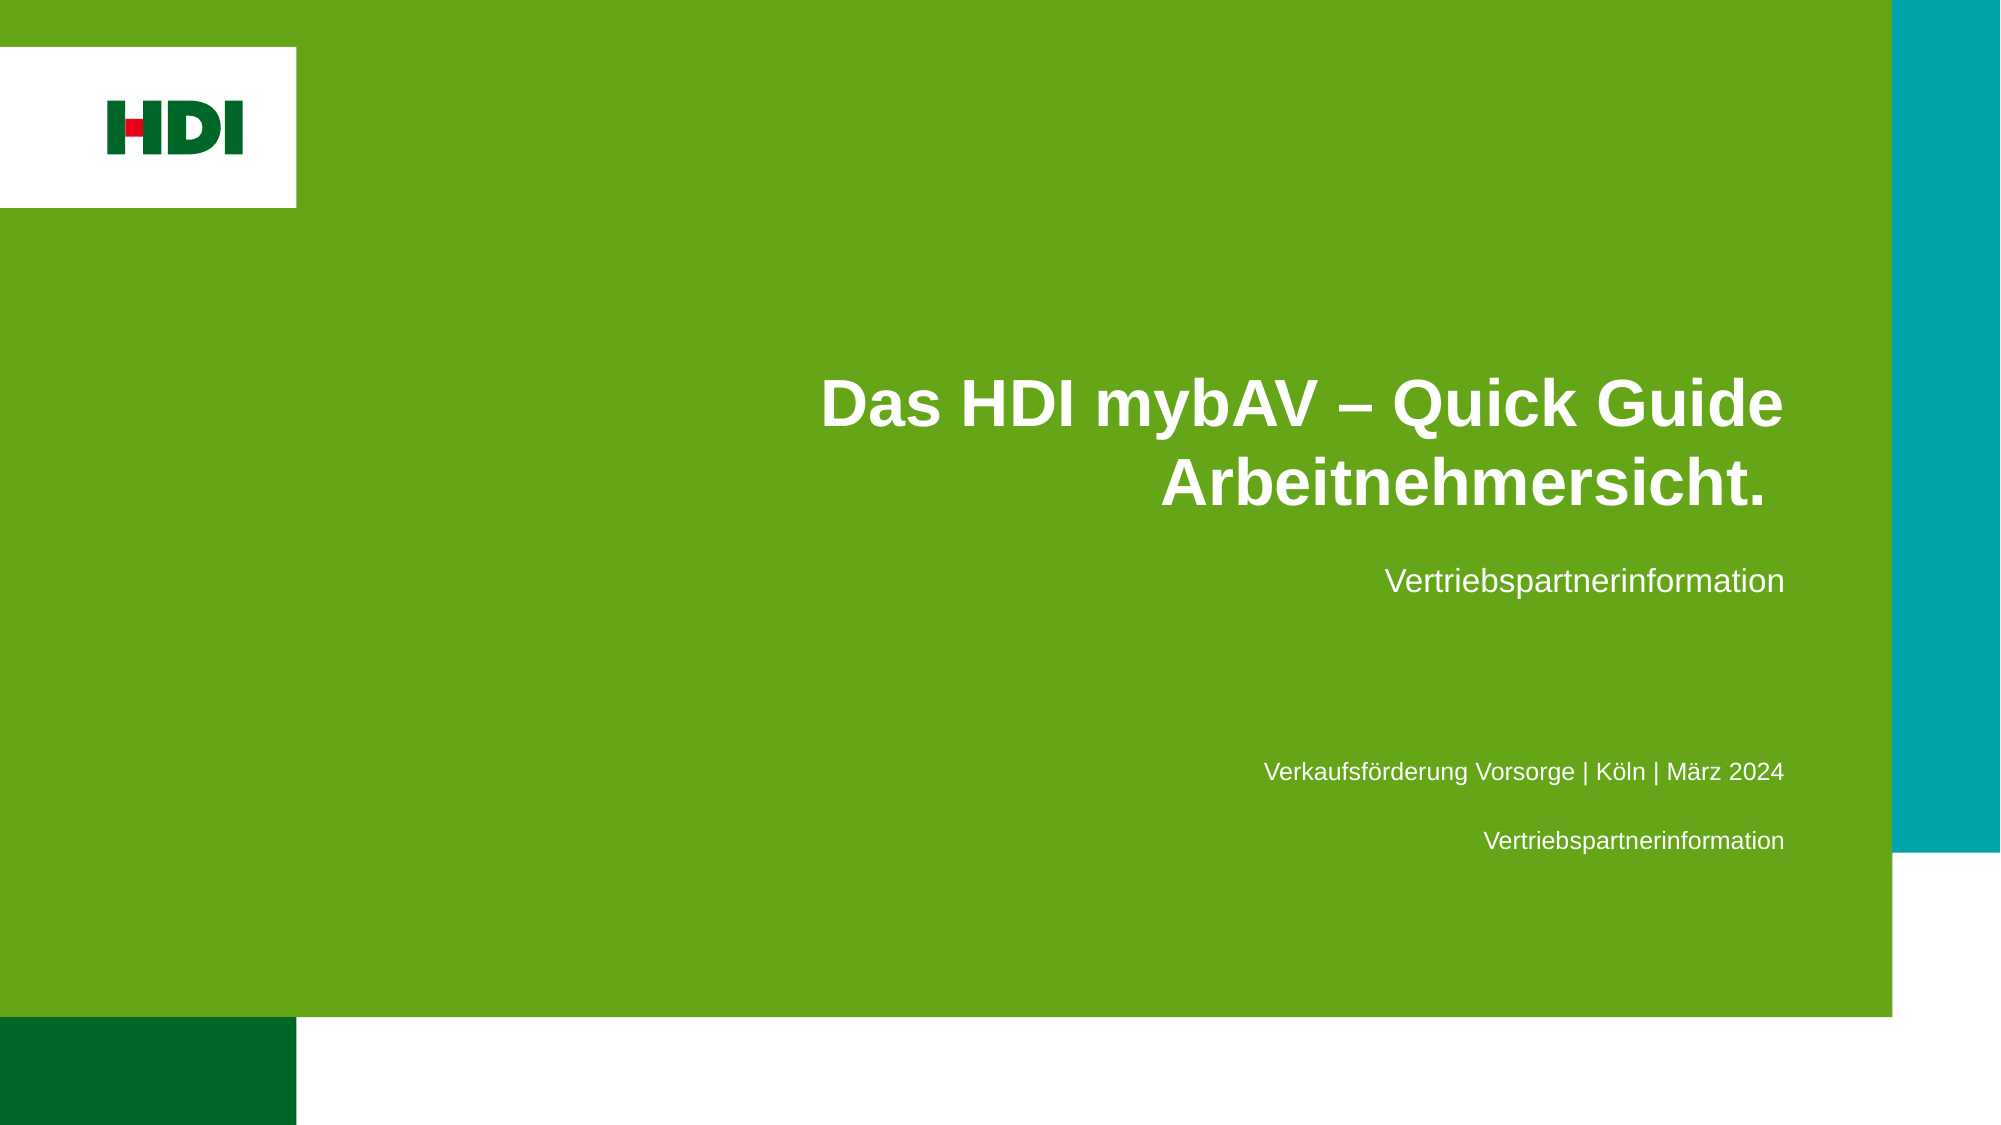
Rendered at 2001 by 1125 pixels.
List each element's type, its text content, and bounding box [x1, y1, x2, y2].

list Vertriebspartnerinformation [1224, 823, 1786, 853]
list Vertriebspartnerinformation [356, 557, 1786, 597]
list Verkaufsförderung Vorsorge | Köln | März 2024 [356, 754, 1786, 784]
title Das HDI mybAV – Quick Guide Arbeitnehmersicht. [356, 357, 1786, 520]
